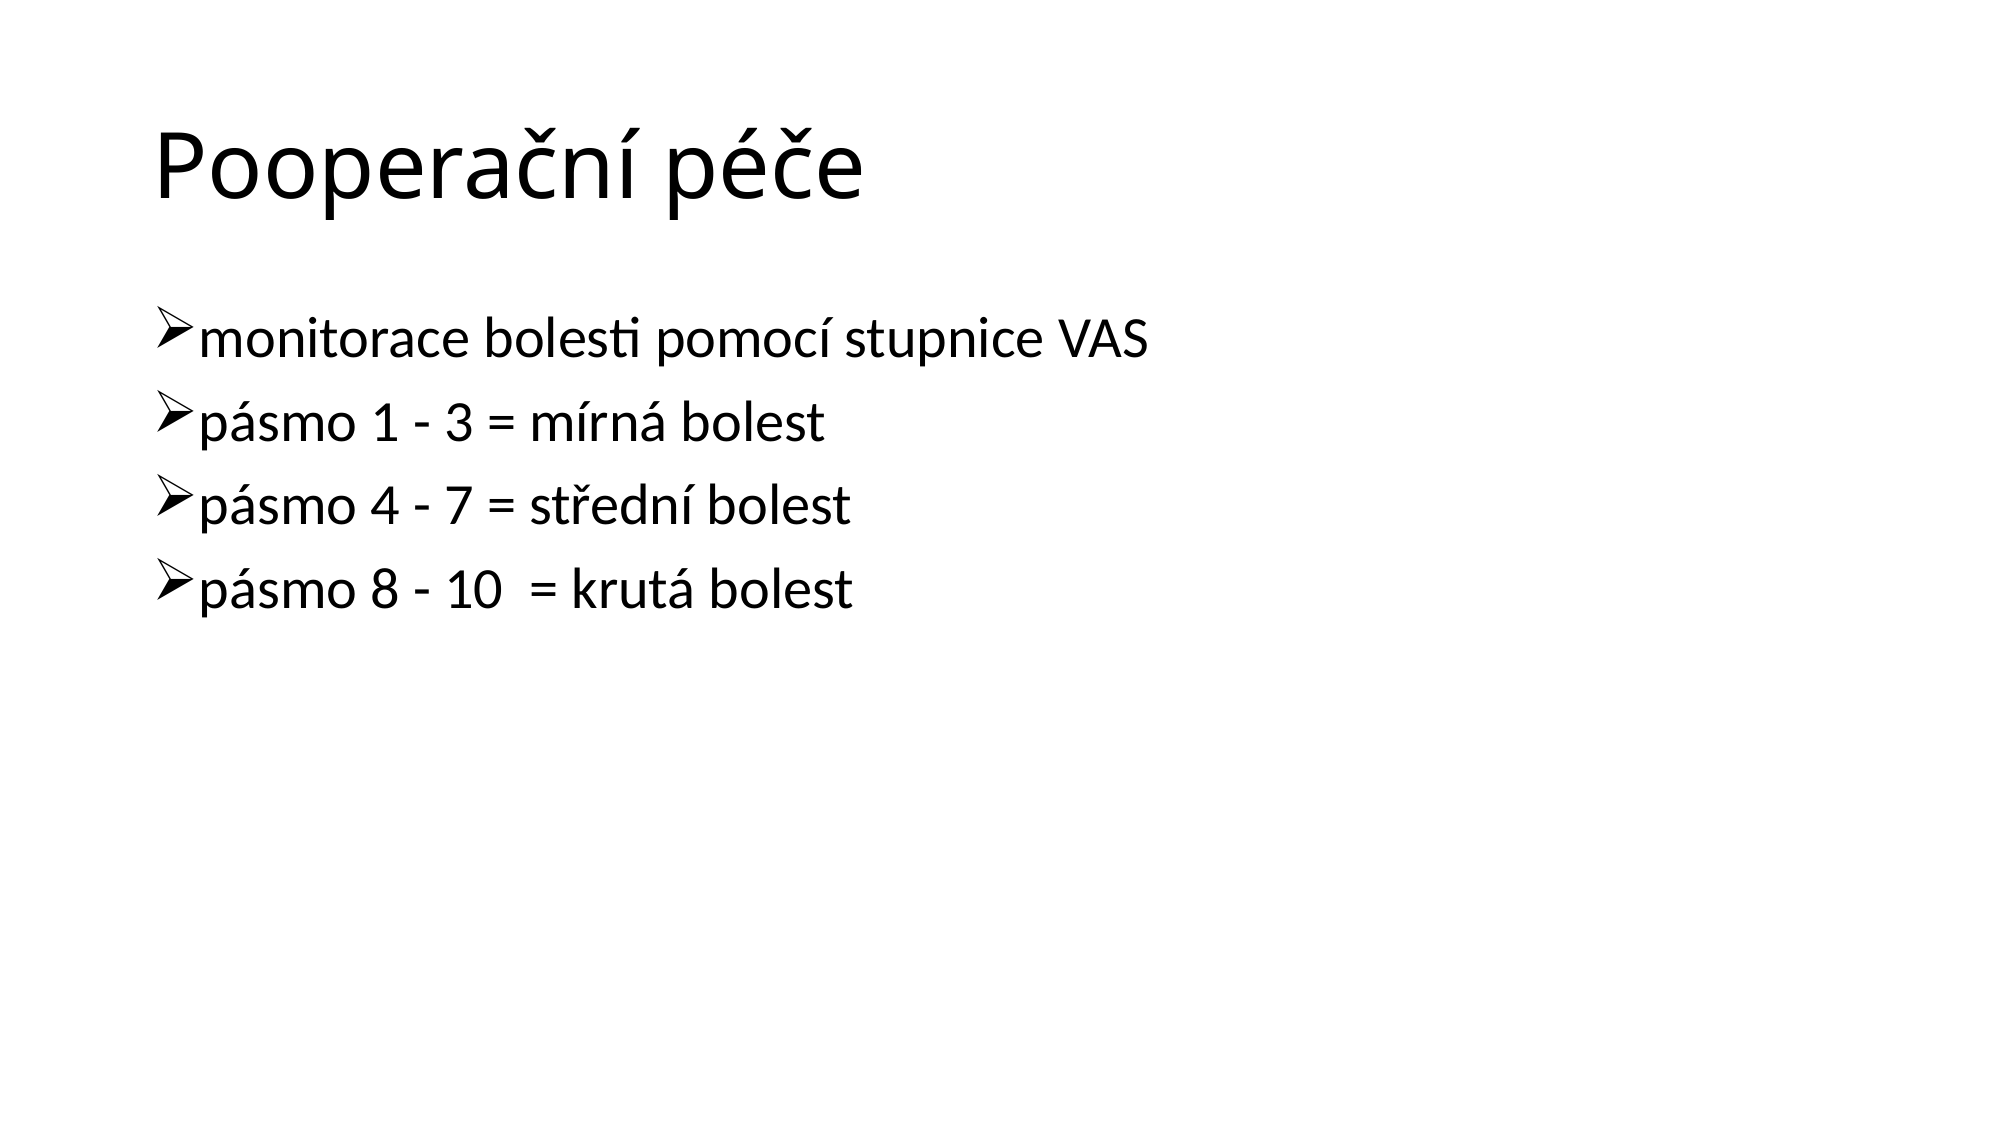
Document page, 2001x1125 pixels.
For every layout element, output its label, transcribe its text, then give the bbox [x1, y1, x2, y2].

list monitorace bolesti pomocí stupnice VAS pásmo 1 - 3 = mírná bolest pásmo 4 - 7 = střední bolest pásmo 8 - 10 = krutá bolest [137, 299, 1863, 1014]
title Pooperační péče [137, 59, 1863, 278]
